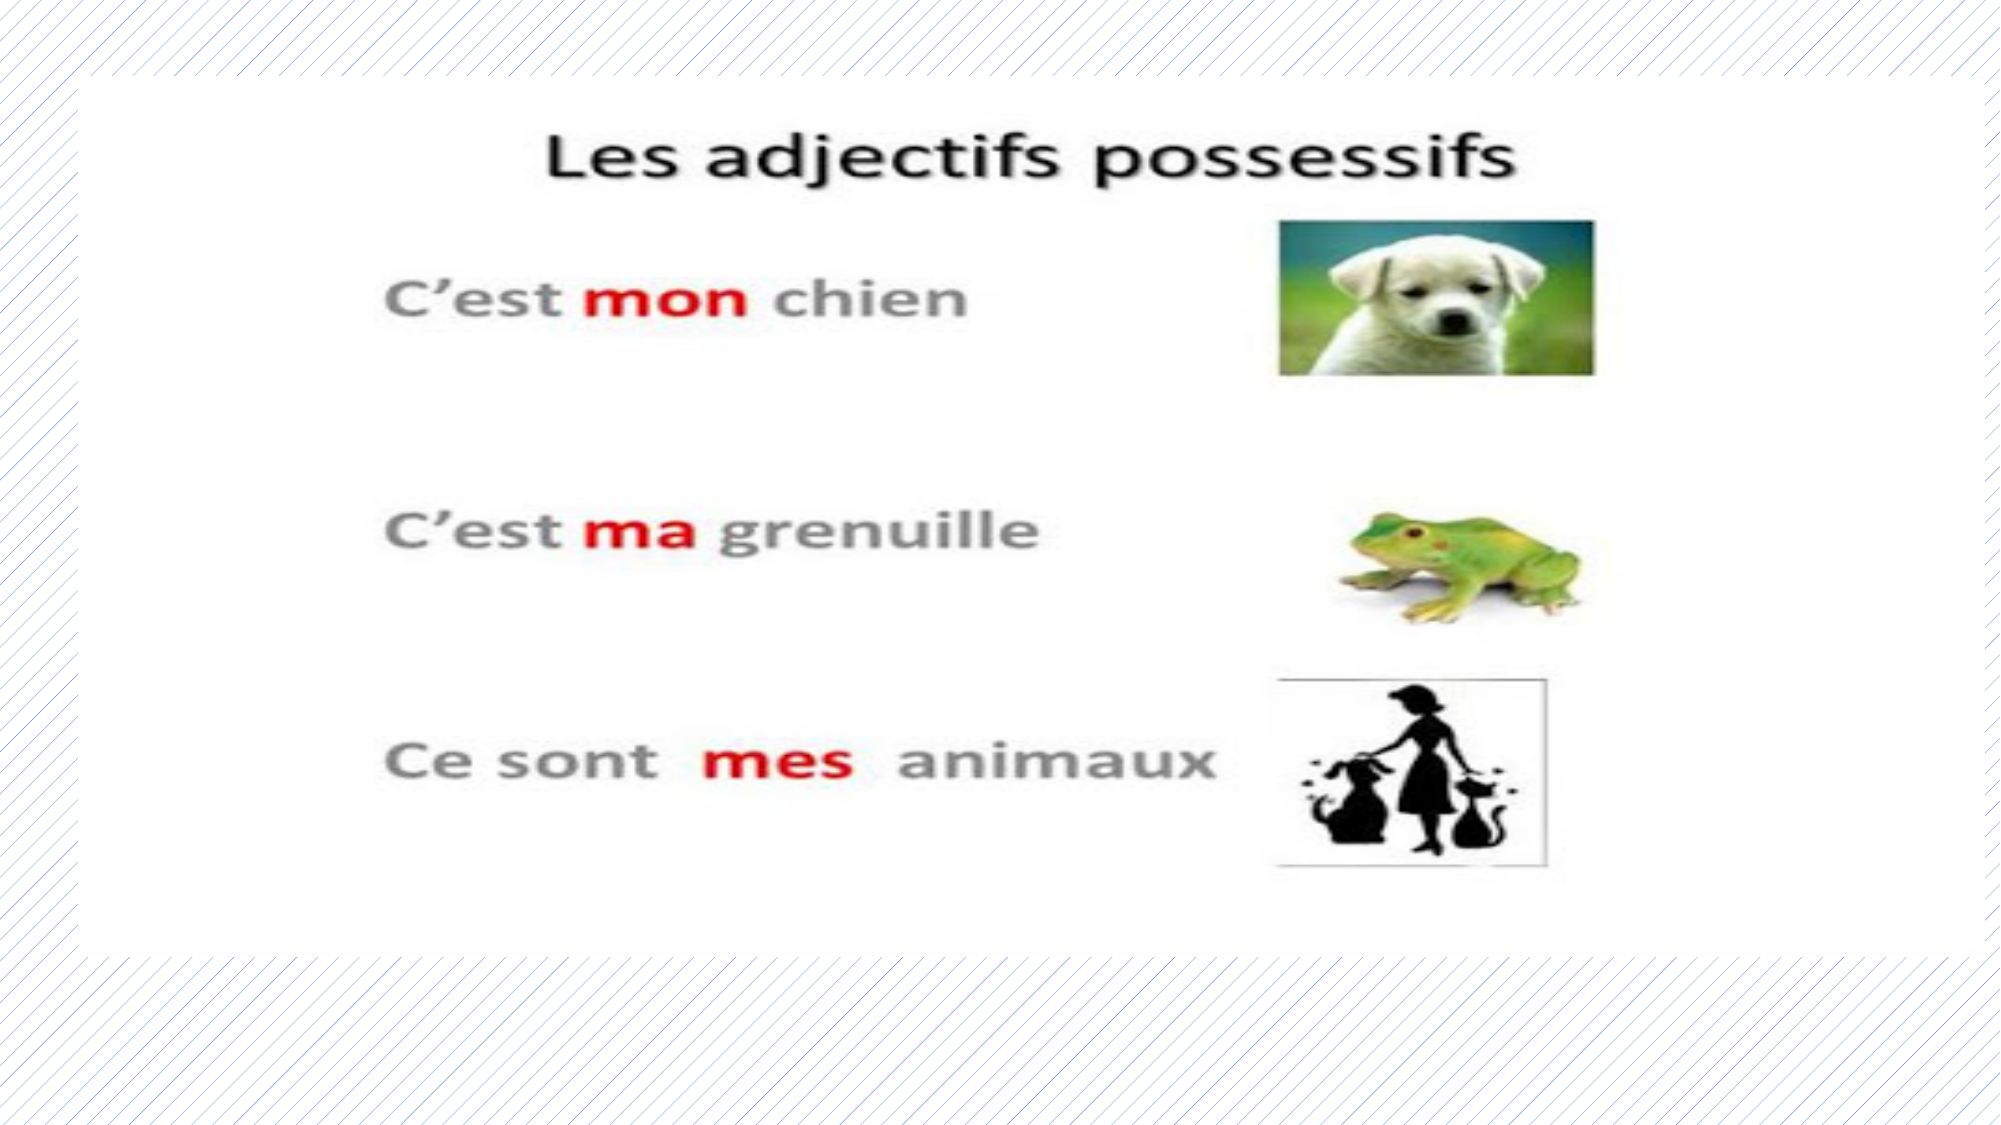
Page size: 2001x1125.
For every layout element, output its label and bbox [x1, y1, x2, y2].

list [78, 75, 1985, 957]
